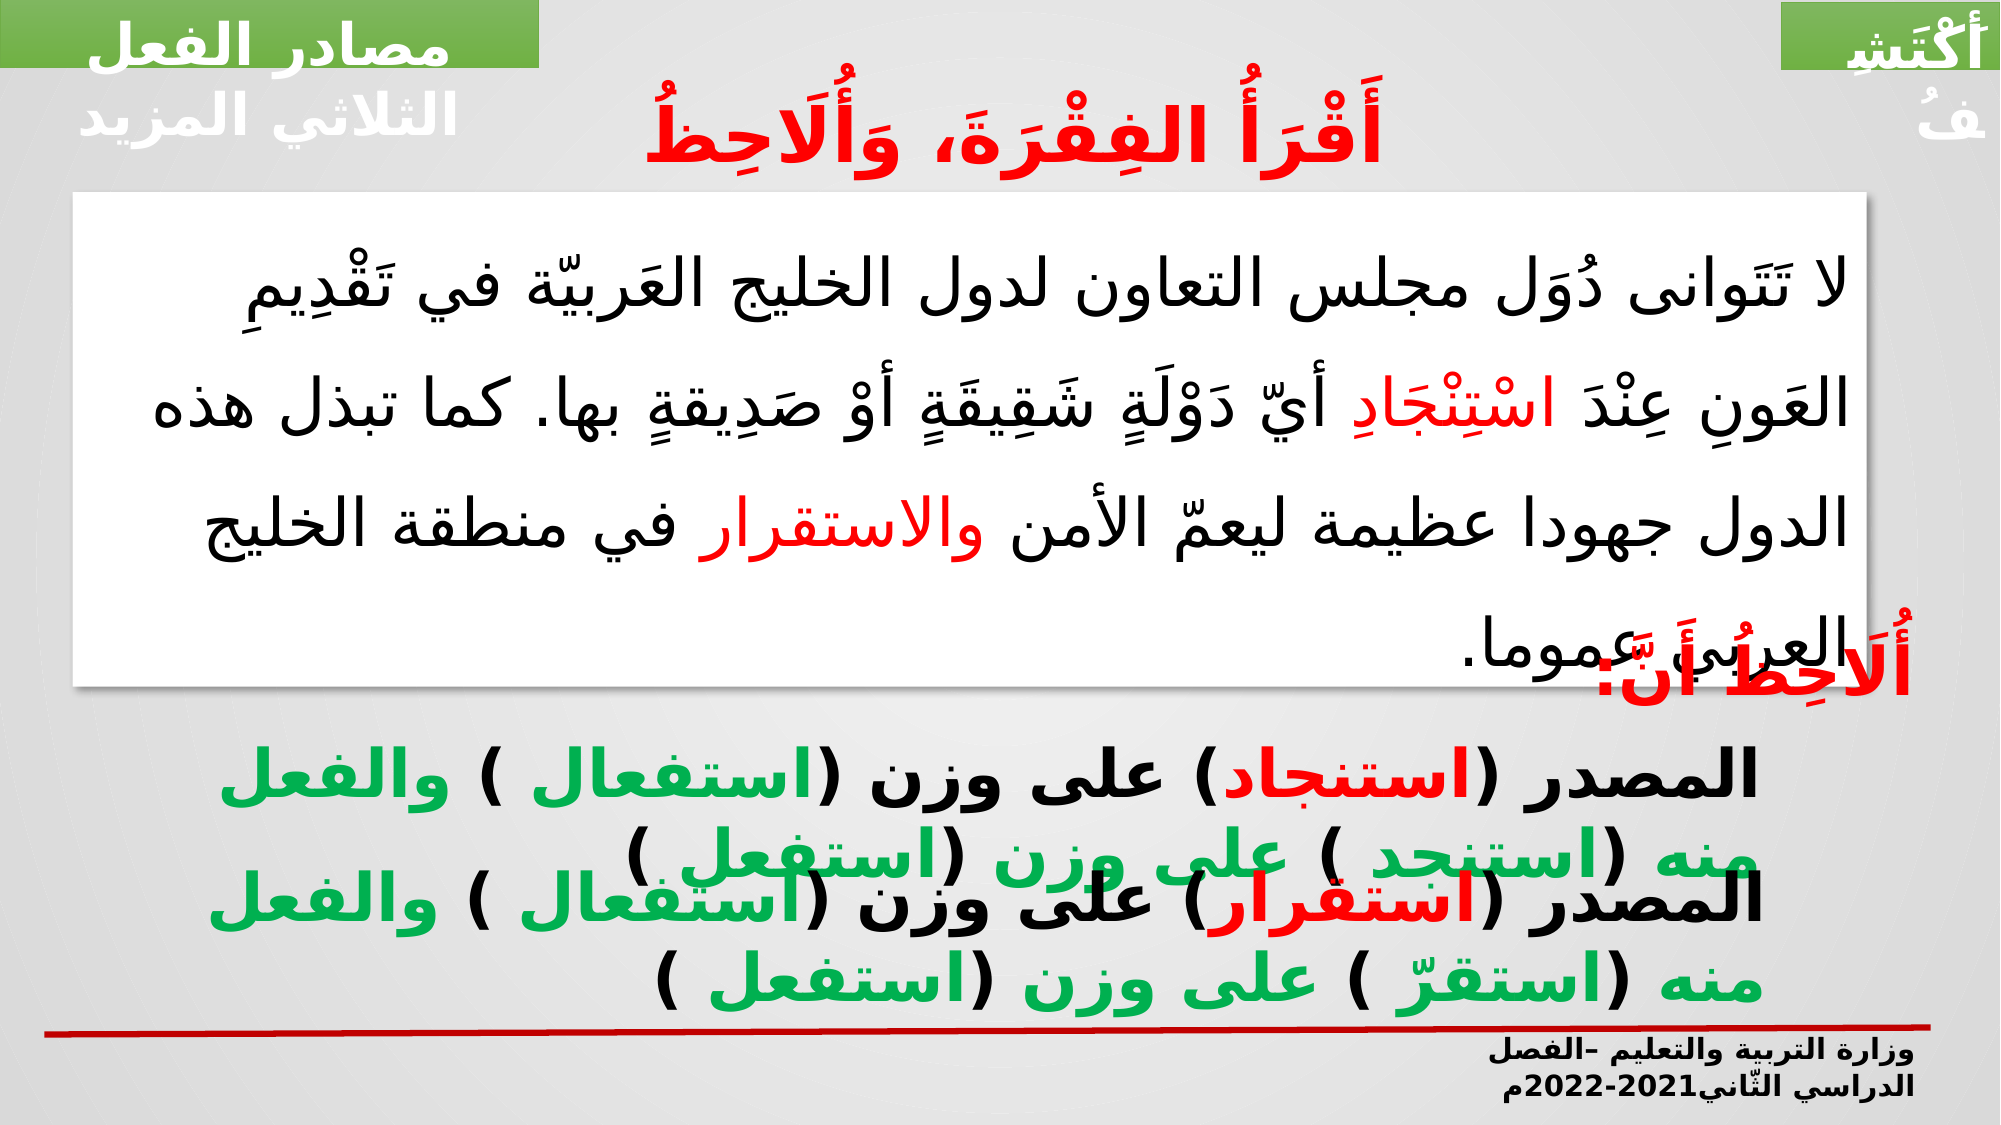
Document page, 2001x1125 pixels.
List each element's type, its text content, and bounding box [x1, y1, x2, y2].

text_box المصدر (استقرار) على وزن (استفعال ) والفعل منه (استقرّ ) على وزن (استفعل ) [132, 847, 1782, 1022]
text_box أَكْتَشِفُ [1781, 2, 2000, 70]
text_box مصادر الفعل الثلاثي المزيد [0, 0, 539, 68]
text_box أَقْرَأُ الفِقْرَةَ، وَأُلَاحِظُ المَصَادِرَ الـمُلَوَّنَةَ. [491, 35, 1401, 188]
text_box المصدر (استنجاد) على وزن (استفعال ) والفعل منه (استنجد ) على وزن (استفعل ) [128, 723, 1777, 898]
text_box لا تَتَوانى دُوَل مجلس التعاون لدول الخليج العَربيّة في تَقْدِيمِ العَونِ عِنْدَ اسْتِنْجَادِ أيّ دَوْلَةٍ شَقِيقَةٍ أوْ صَدِيقةٍ بها. كما تبذل هذه الدول جهودا عظيمة ليعمّ الأمن والاستقرار في منطقة الخليج العربي عموما. [72, 192, 1867, 687]
text_box وزارة التربية والتعليم –الفصل الدراسي الثّاني2021-2022م [1369, 1035, 1931, 1097]
text_box أُلَاحِظُ أَنَّ: [1577, 621, 1930, 717]
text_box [44, 1027, 1931, 1035]
